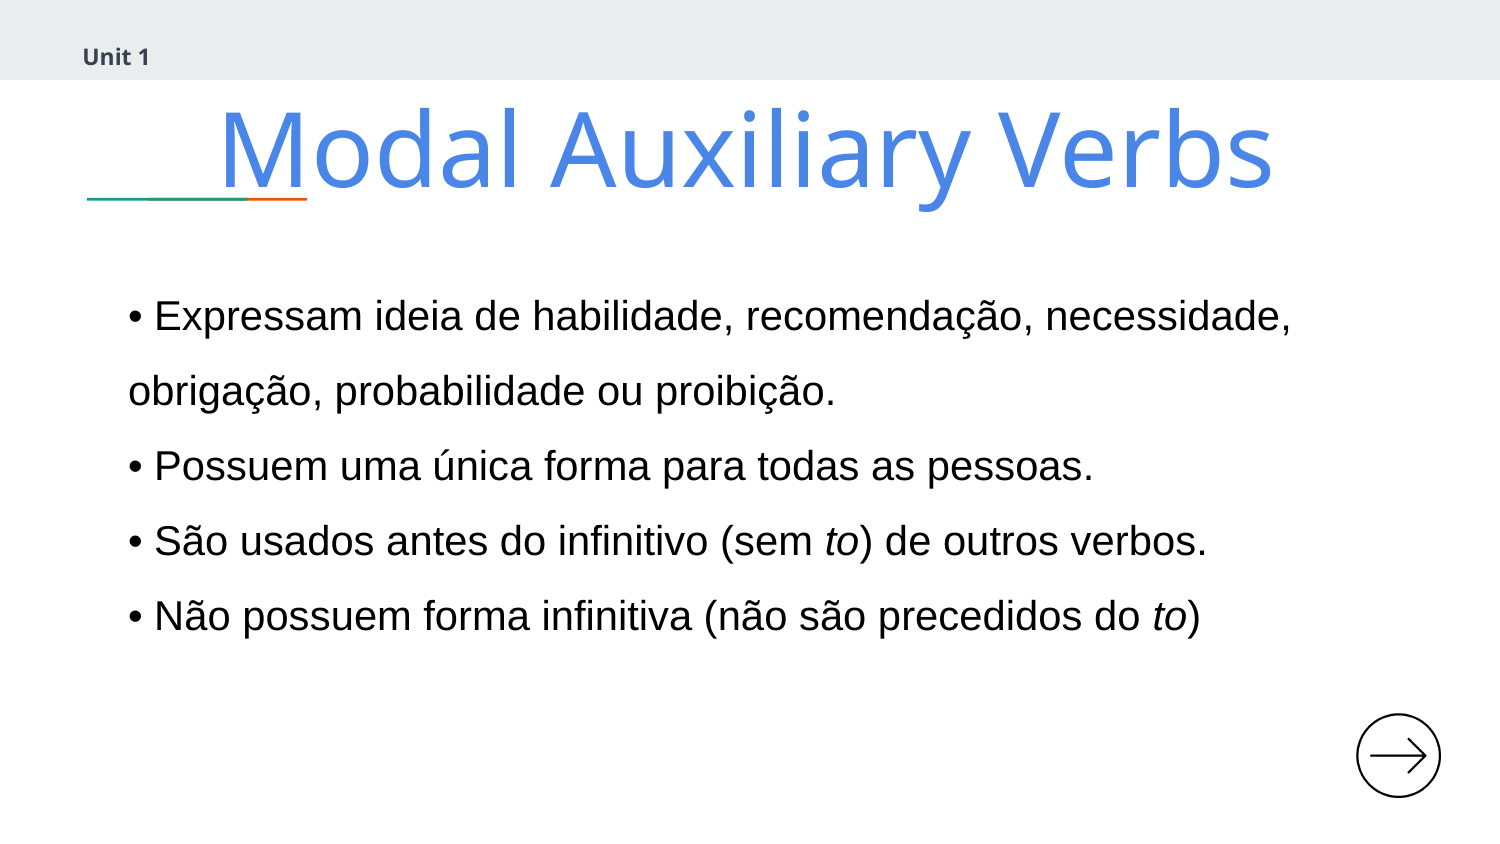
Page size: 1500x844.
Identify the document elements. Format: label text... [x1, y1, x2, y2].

text_box Modal Auxiliary Verbs [113, 68, 1380, 224]
text_box • Expressam ideia de habilidade, recomendação, necessidade, obrigação, probabilidade ou proibição. • Possuem uma única forma para todas as pessoas. • São usados antes do infinitivo (sem to) de outros verbos. • Não possuem forma infinitiva (não são precedidos do to) [113, 249, 1356, 655]
text_box Unit 1 [67, 35, 166, 78]
picture [1345, 701, 1453, 809]
